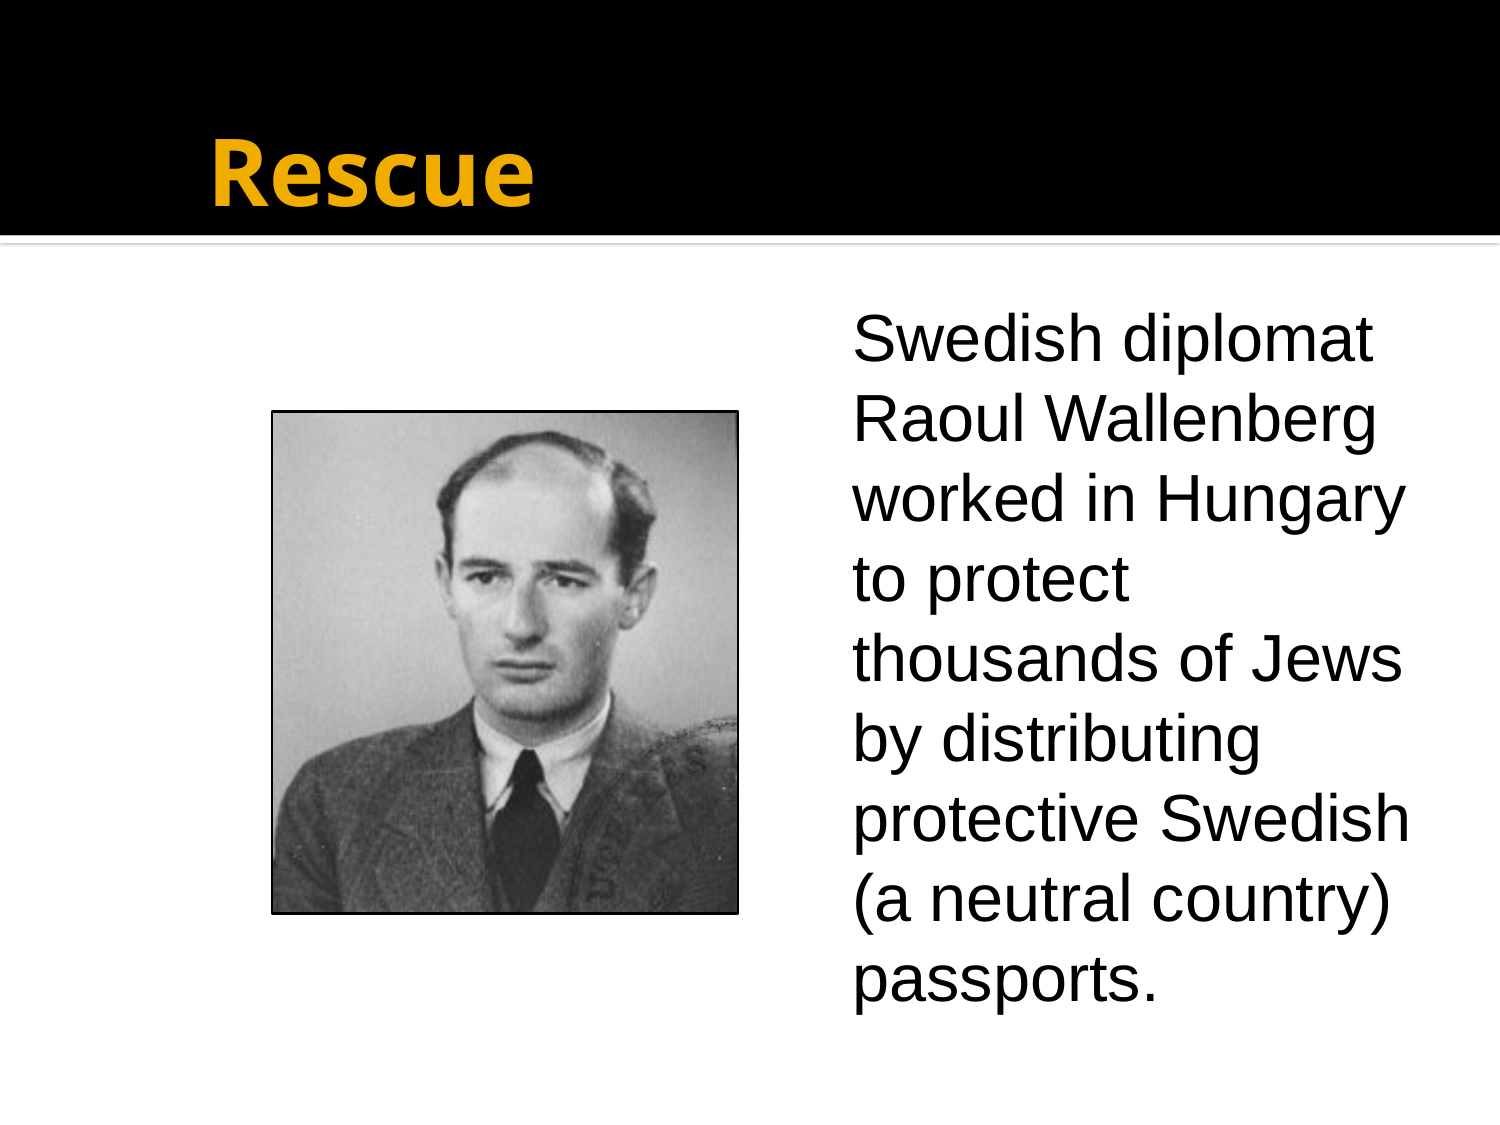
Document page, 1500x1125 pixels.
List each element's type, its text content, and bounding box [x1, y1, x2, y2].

text_box Swedish diplomat Raoul Wallenberg worked in Hungary to protect thousands of Jews by distributing protective Swedish (a neutral country) passports. [837, 287, 1450, 1022]
title Rescue [192, 75, 1468, 263]
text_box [272, 412, 738, 913]
